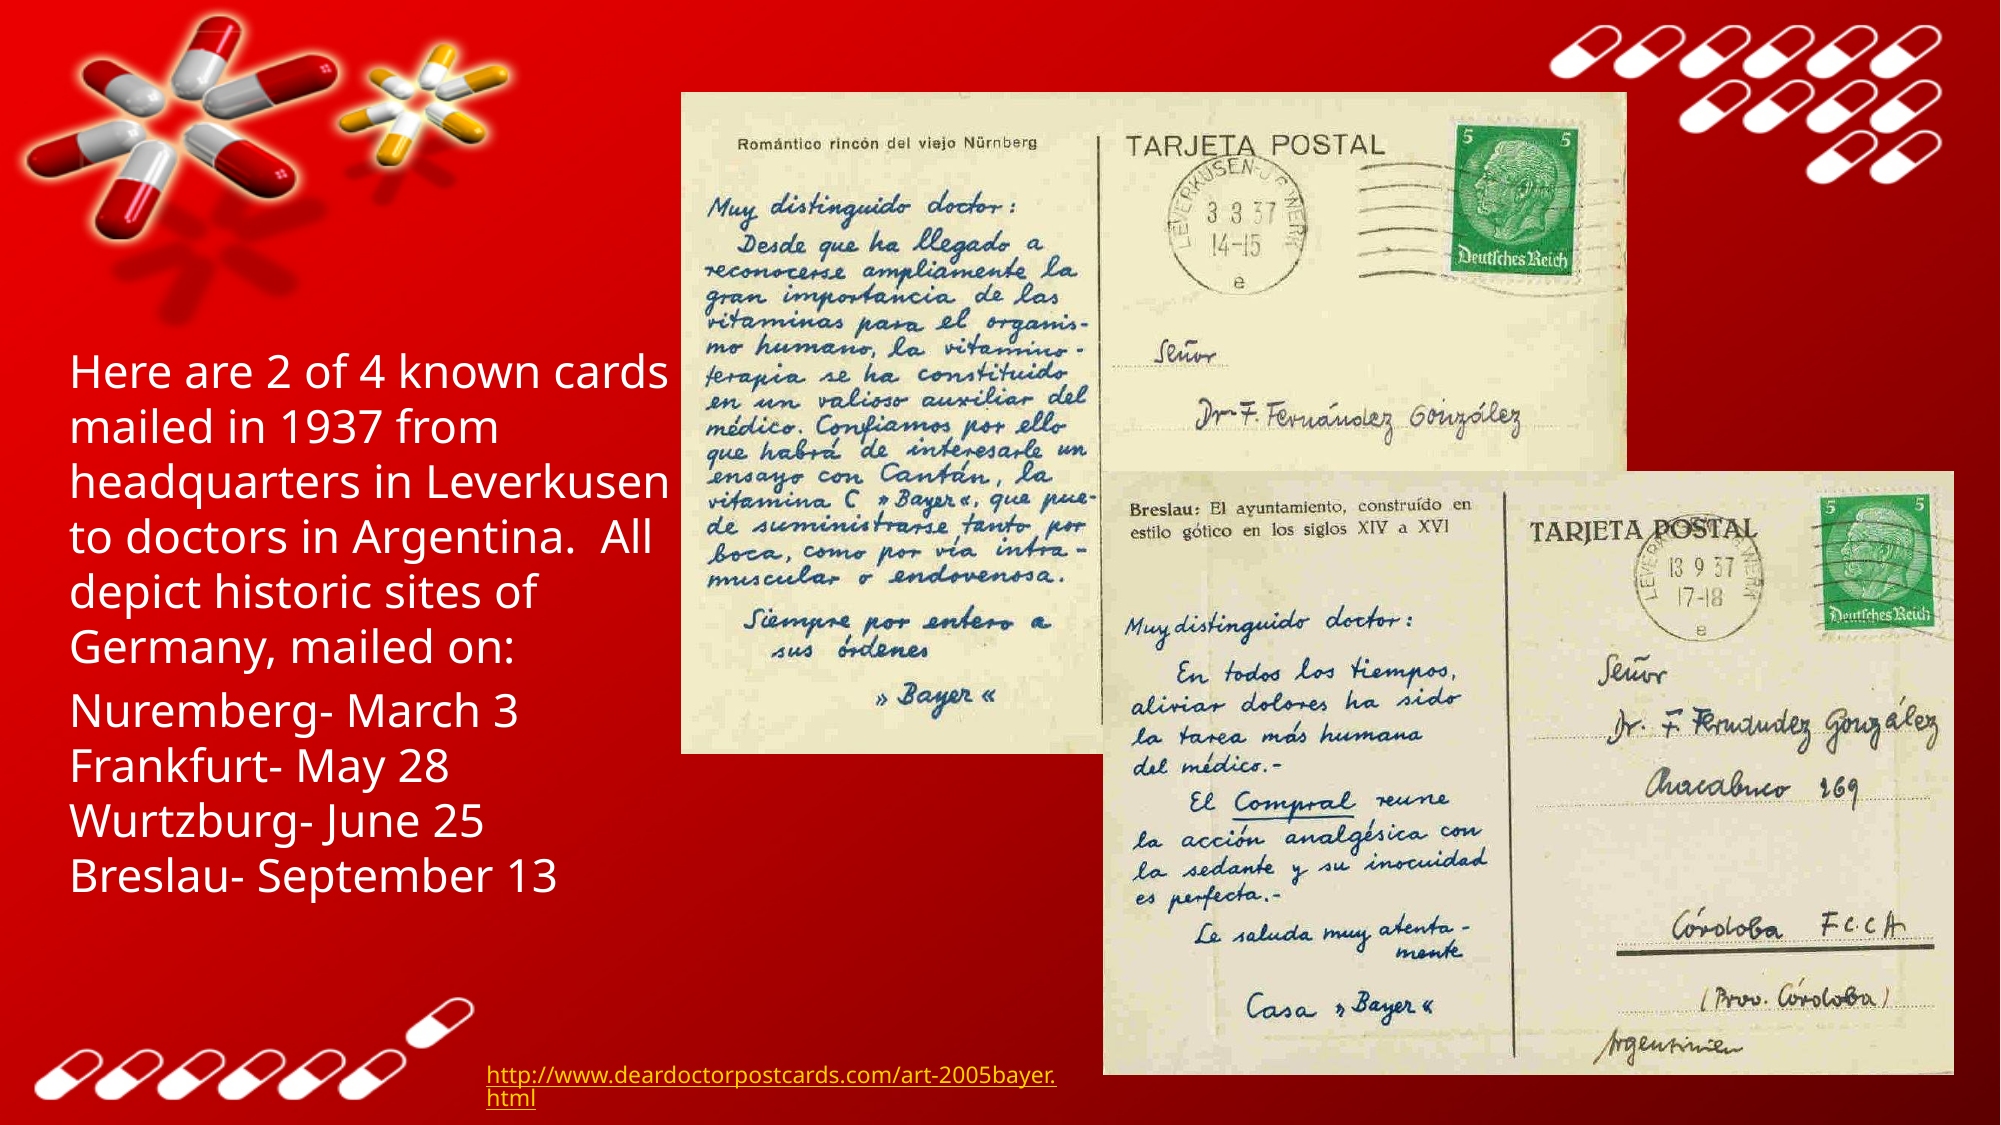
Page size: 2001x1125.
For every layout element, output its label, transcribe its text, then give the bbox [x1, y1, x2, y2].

picture [0, 0, 2001, 1125]
text_box http://www.deardoctorpostcards.com/art-2005bayer.html [471, 1053, 1080, 1100]
list Here are 2 of 4 known cards mailed in 1937 from headquarters in Leverkusen to doctors in Argentina. All depict historic sites of Germany, mailed on: Nuremberg- March 3 Frankfurt- May 28 Wurtzburg- June 25 Breslau- September 13 [54, 335, 700, 976]
